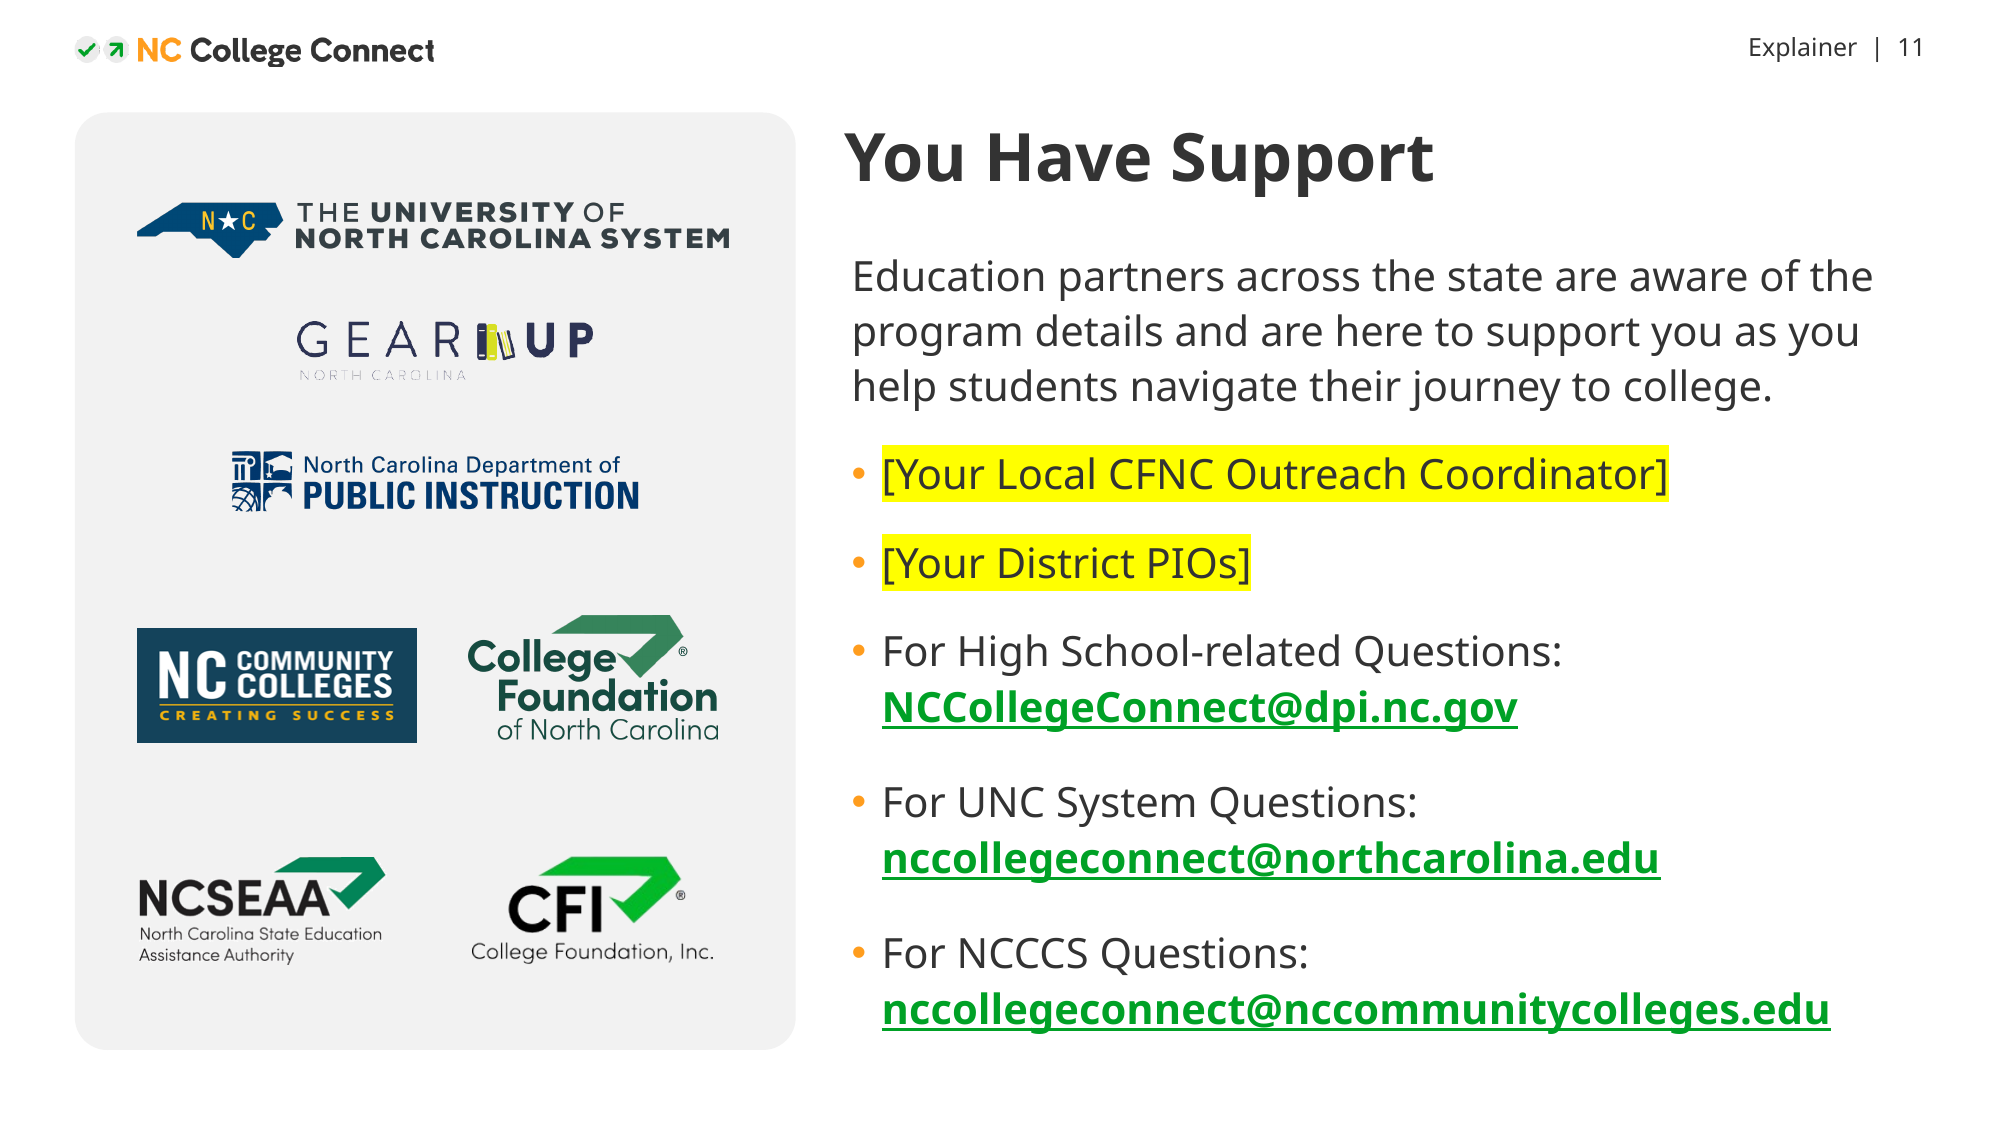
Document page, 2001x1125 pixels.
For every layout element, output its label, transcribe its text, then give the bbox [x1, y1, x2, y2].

picture [472, 790, 713, 1032]
picture [137, 628, 417, 743]
list Education partners across the state are aware of the program details and are here to support you as you help students navigate their journey to college. [Your Local CFNC Outreach Coordinator] [Your District PIOs] For High School-related Questions: NCCollegeConnect@dpi.nc.gov For UNC System Questions: nccollegeconnect@northcarolina.edu For NCCCS Questions: nccollegeconnect@nccommunitycolleges.edu [829, 237, 1922, 1051]
picture [139, 857, 389, 965]
title You Have Support [829, 114, 1922, 206]
text_box [74, 112, 796, 1051]
picture [137, 202, 729, 258]
picture [228, 419, 642, 543]
picture [297, 321, 593, 380]
picture [468, 615, 718, 740]
